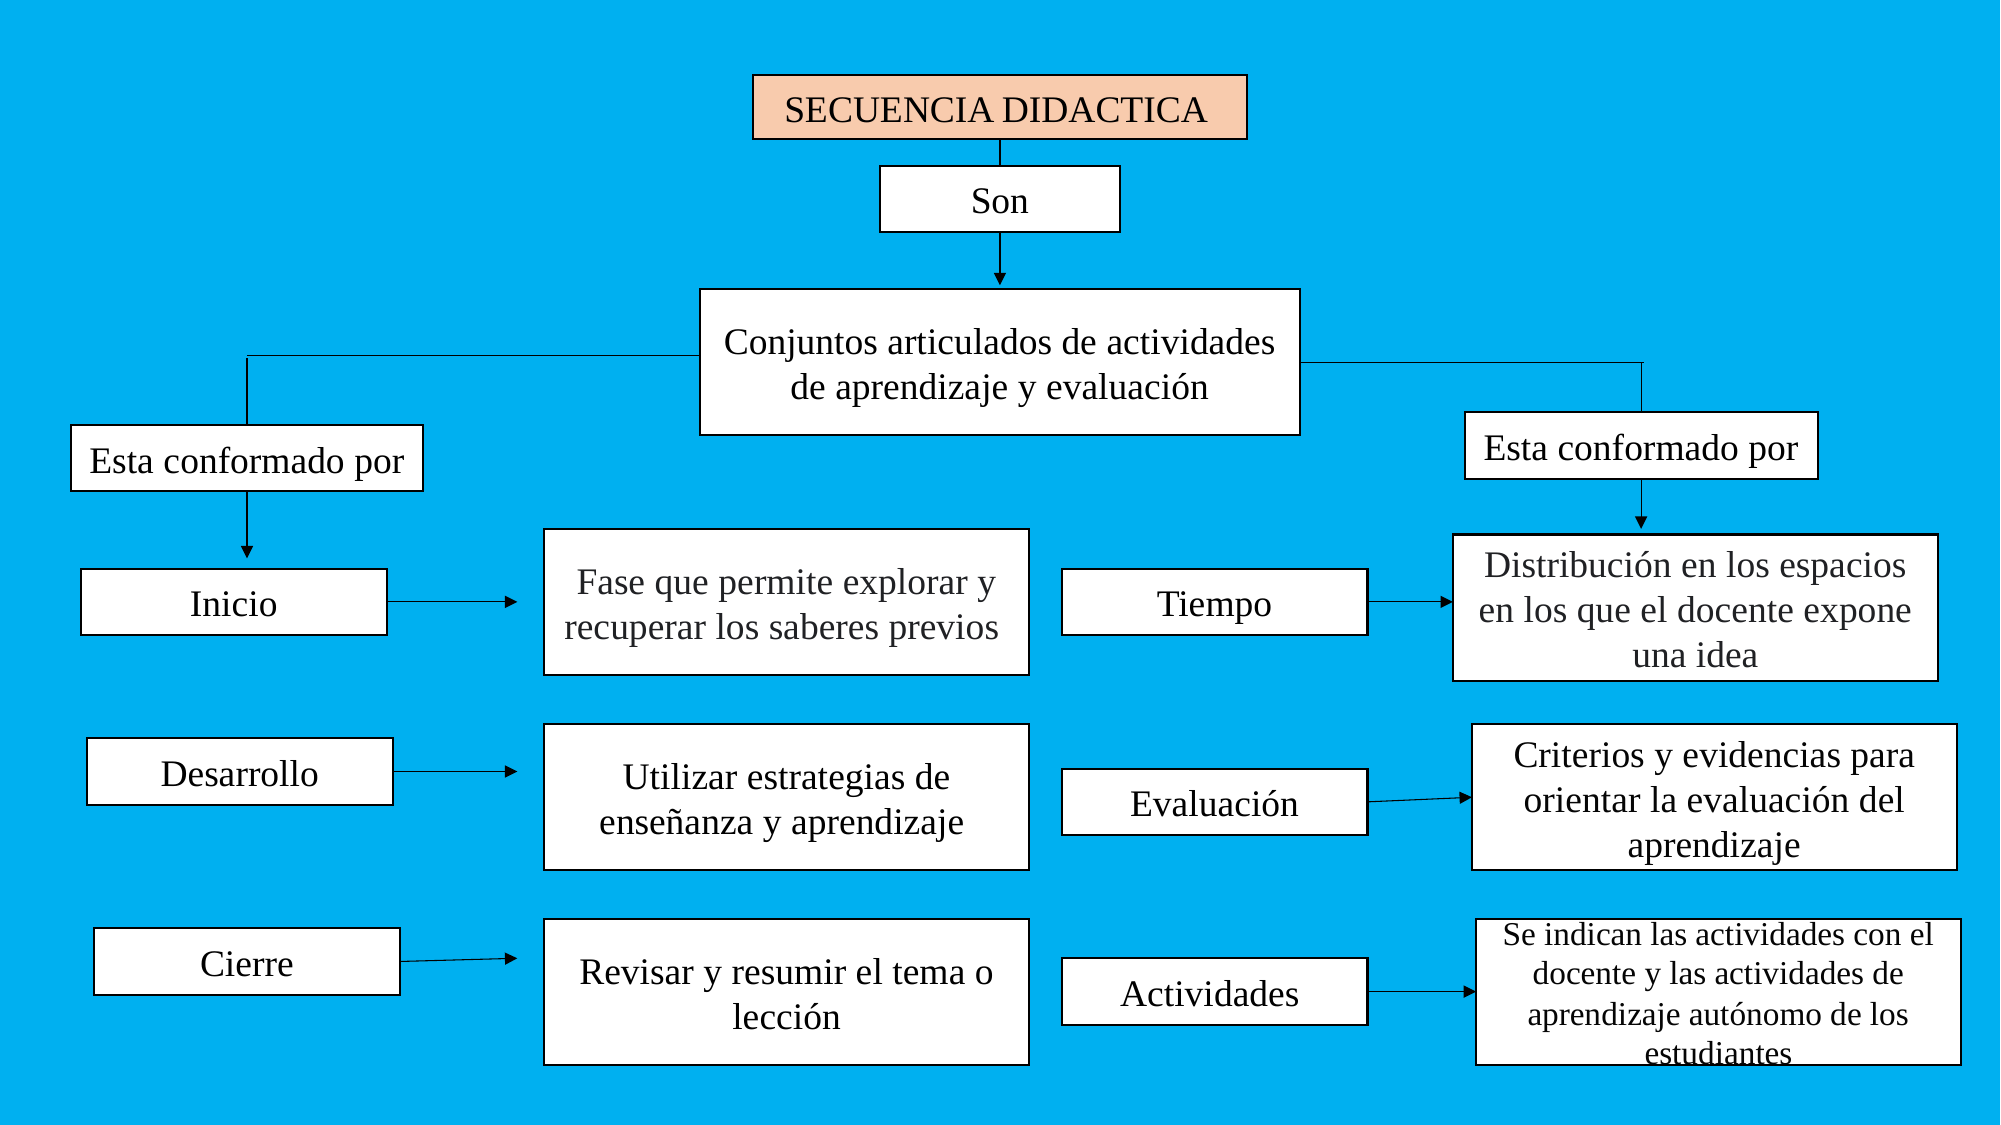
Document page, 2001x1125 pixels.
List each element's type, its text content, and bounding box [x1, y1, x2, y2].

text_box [1367, 797, 1472, 802]
text_box Tiempo [1061, 568, 1369, 636]
text_box Utilizar estrategias de enseñanza y aprendizaje [543, 723, 1030, 871]
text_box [399, 958, 518, 962]
text_box Son [879, 165, 999, 233]
text_box Revisar y resumir el tema o lección [543, 918, 1030, 1066]
text_box Actividades [1061, 957, 1369, 1026]
text_box Desarrollo [86, 737, 394, 806]
text_box Esta conformado por [1464, 411, 1641, 480]
text_box Esta conformado por [70, 424, 246, 492]
text_box Distribución en los espacios en los que el docente expone una idea [1452, 533, 1939, 682]
text_box Evaluación [1061, 768, 1369, 836]
text_box Inicio [80, 568, 388, 636]
text_box Cierre [93, 927, 401, 996]
text_box Esta conformado por [248, 424, 424, 492]
text_box Esta conformado por [1642, 411, 1819, 480]
text_box Conjuntos articulados de actividades de aprendizaje y evaluación [699, 288, 1301, 436]
text_box SECUENCIA DIDACTICA [752, 74, 1248, 140]
text_box Se indican las actividades con el docente y las actividades de aprendizaje autónomo de los estudiantes [1475, 918, 1962, 1066]
text_box Son [1001, 165, 1121, 233]
text_box Fase que permite explorar y recuperar los saberes previos [543, 528, 1030, 676]
text_box Criterios y evidencias para orientar la evaluación del aprendizaje [1471, 723, 1958, 871]
